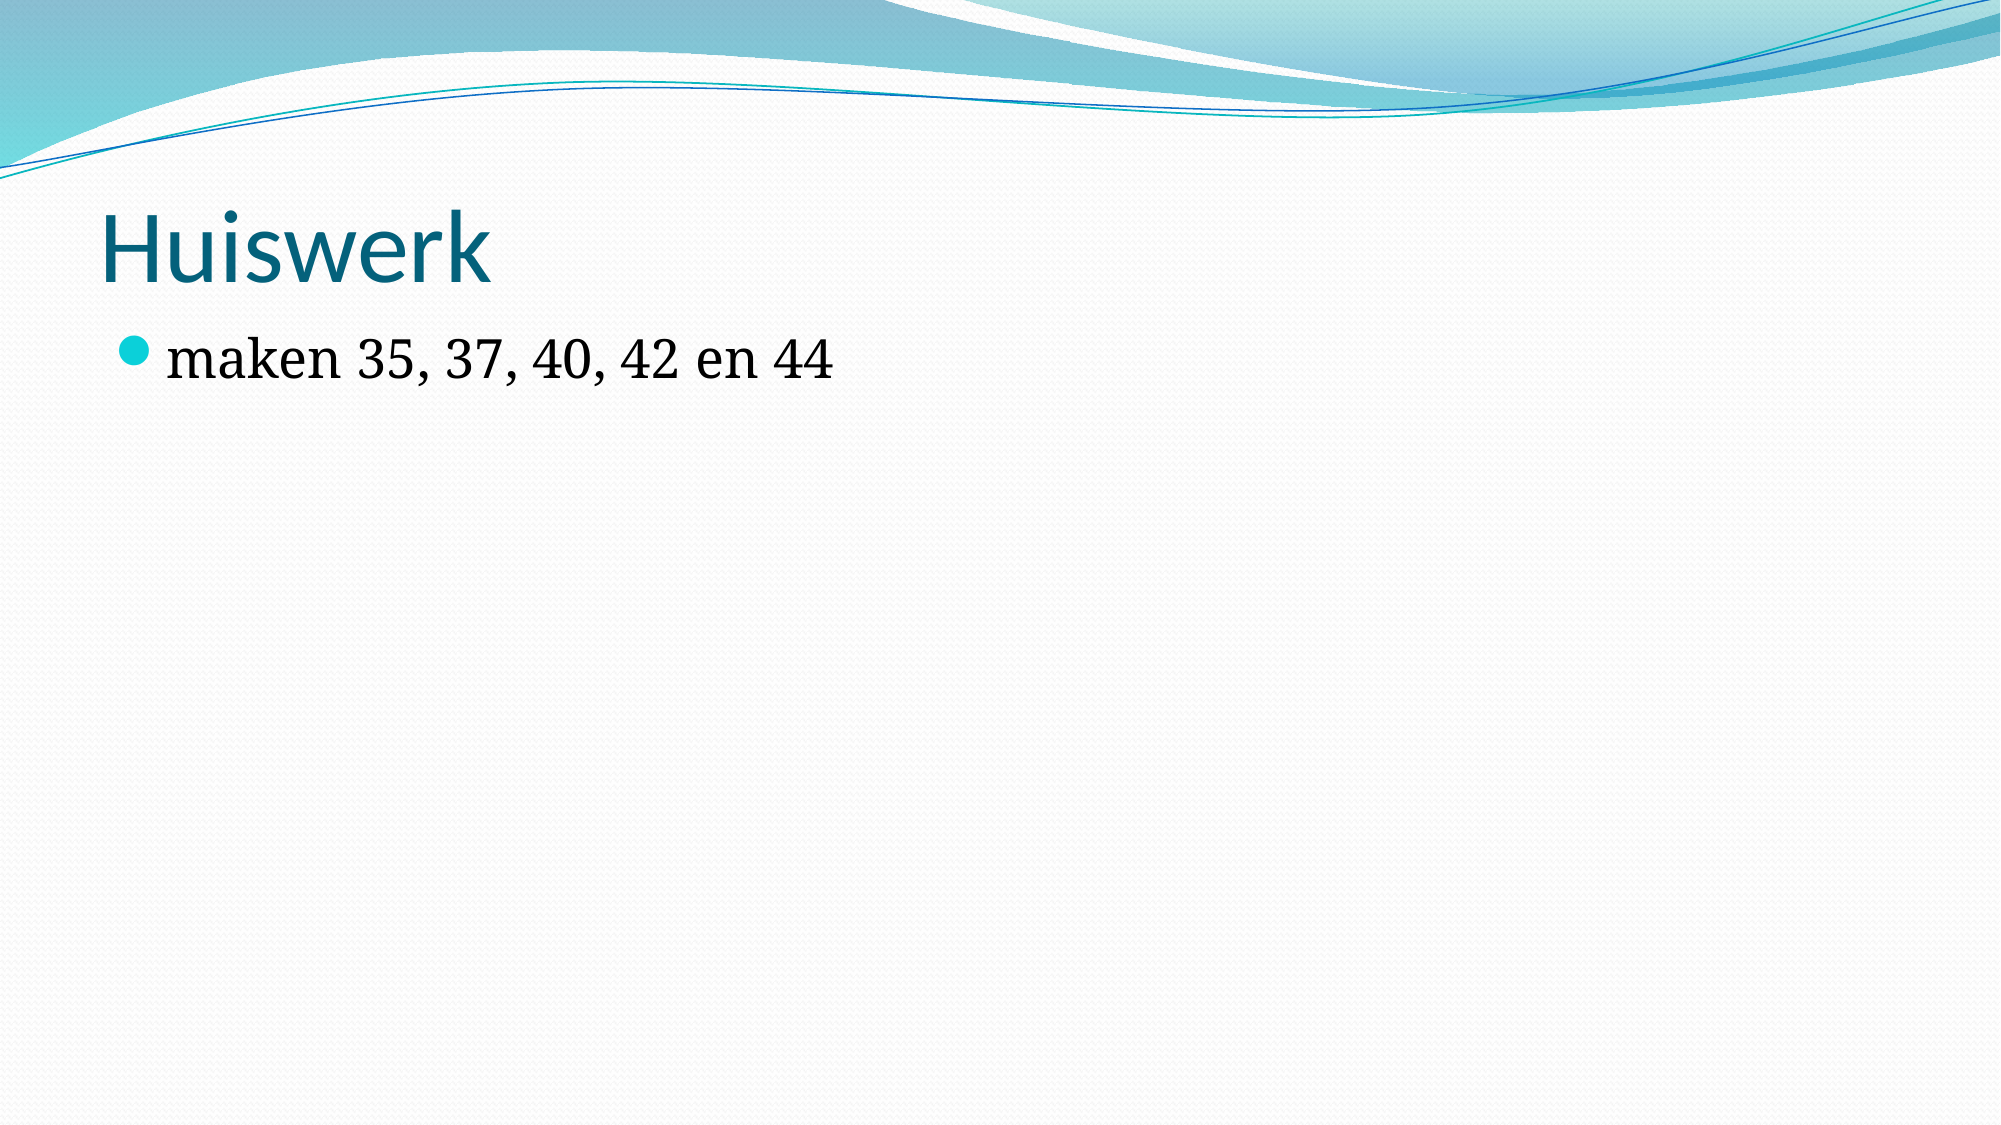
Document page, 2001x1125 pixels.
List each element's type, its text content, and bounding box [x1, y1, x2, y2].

title Huiswerk [99, 115, 1900, 303]
list maken 35, 37, 40, 42 en 44 [99, 317, 1900, 1038]
